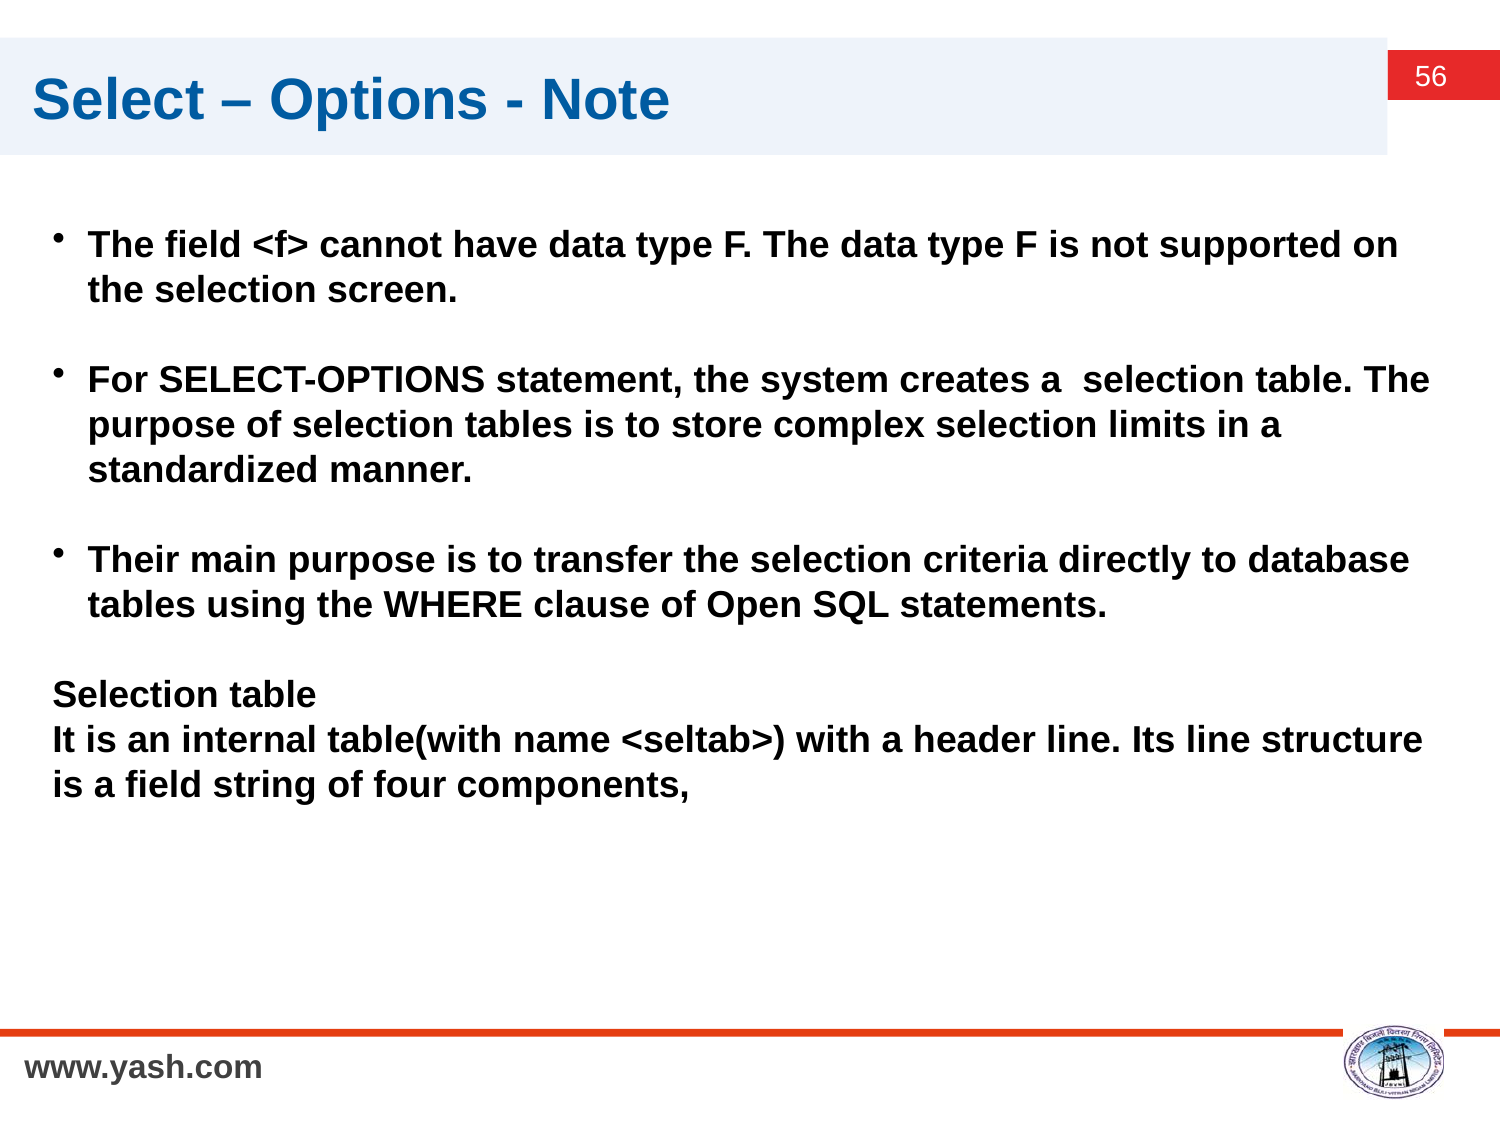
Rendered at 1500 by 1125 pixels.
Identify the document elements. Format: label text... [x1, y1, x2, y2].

title Select – Options - Note [0, 37, 1388, 155]
text_box The field <f> cannot have data type F. The data type F is not supported on the selection screen. For SELECT-OPTIONS statement, the system creates a selection table. The purpose of selection tables is to store complex selection limits in a standardized manner. Their main purpose is to transfer the selection criteria directly to database tables using the WHERE clause of Open SQL statements. Selection table It is an internal table(with name <seltab>) with a header line. Its line structure is a field string of four components, [37, 212, 1475, 813]
picture [1343, 1024, 1444, 1101]
